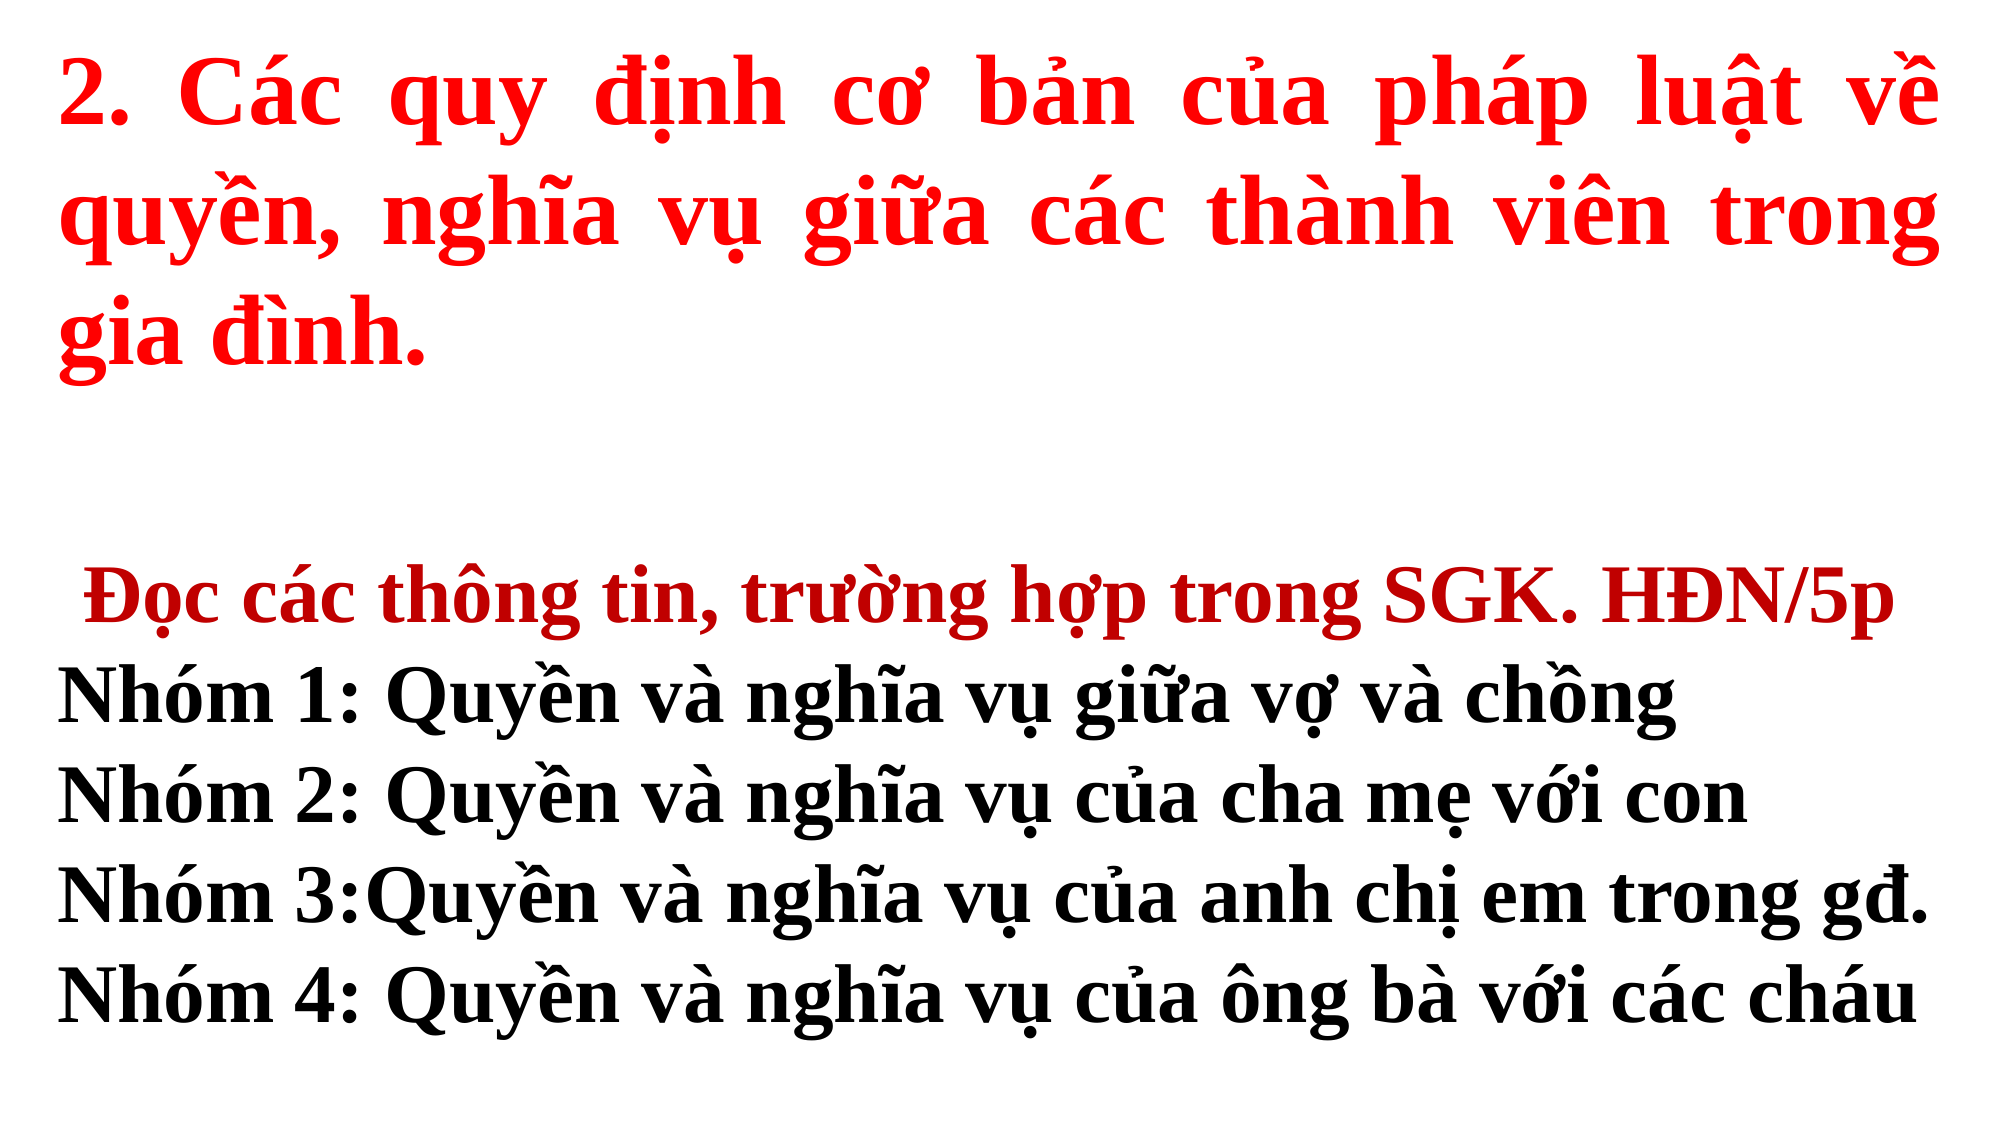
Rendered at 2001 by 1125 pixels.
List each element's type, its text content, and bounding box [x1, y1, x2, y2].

text_box Đọc các thông tin, trường hợp trong SGK. HĐN/5p Nhóm 1: Quyền và nghĩa vụ giữa vợ và chồng Nhóm 2: Quyền và nghĩa vụ của cha mẹ với con Nhóm 3:Quyền và nghĩa vụ của anh chị em trong gđ. Nhóm 4: Quyền và nghĩa vụ của ông bà với các cháu [42, 532, 1958, 1047]
text_box 2. Các quy định cơ bản của pháp luật về quyền, nghĩa vụ giữa các thành viên trong gia đình. [42, 17, 1958, 392]
